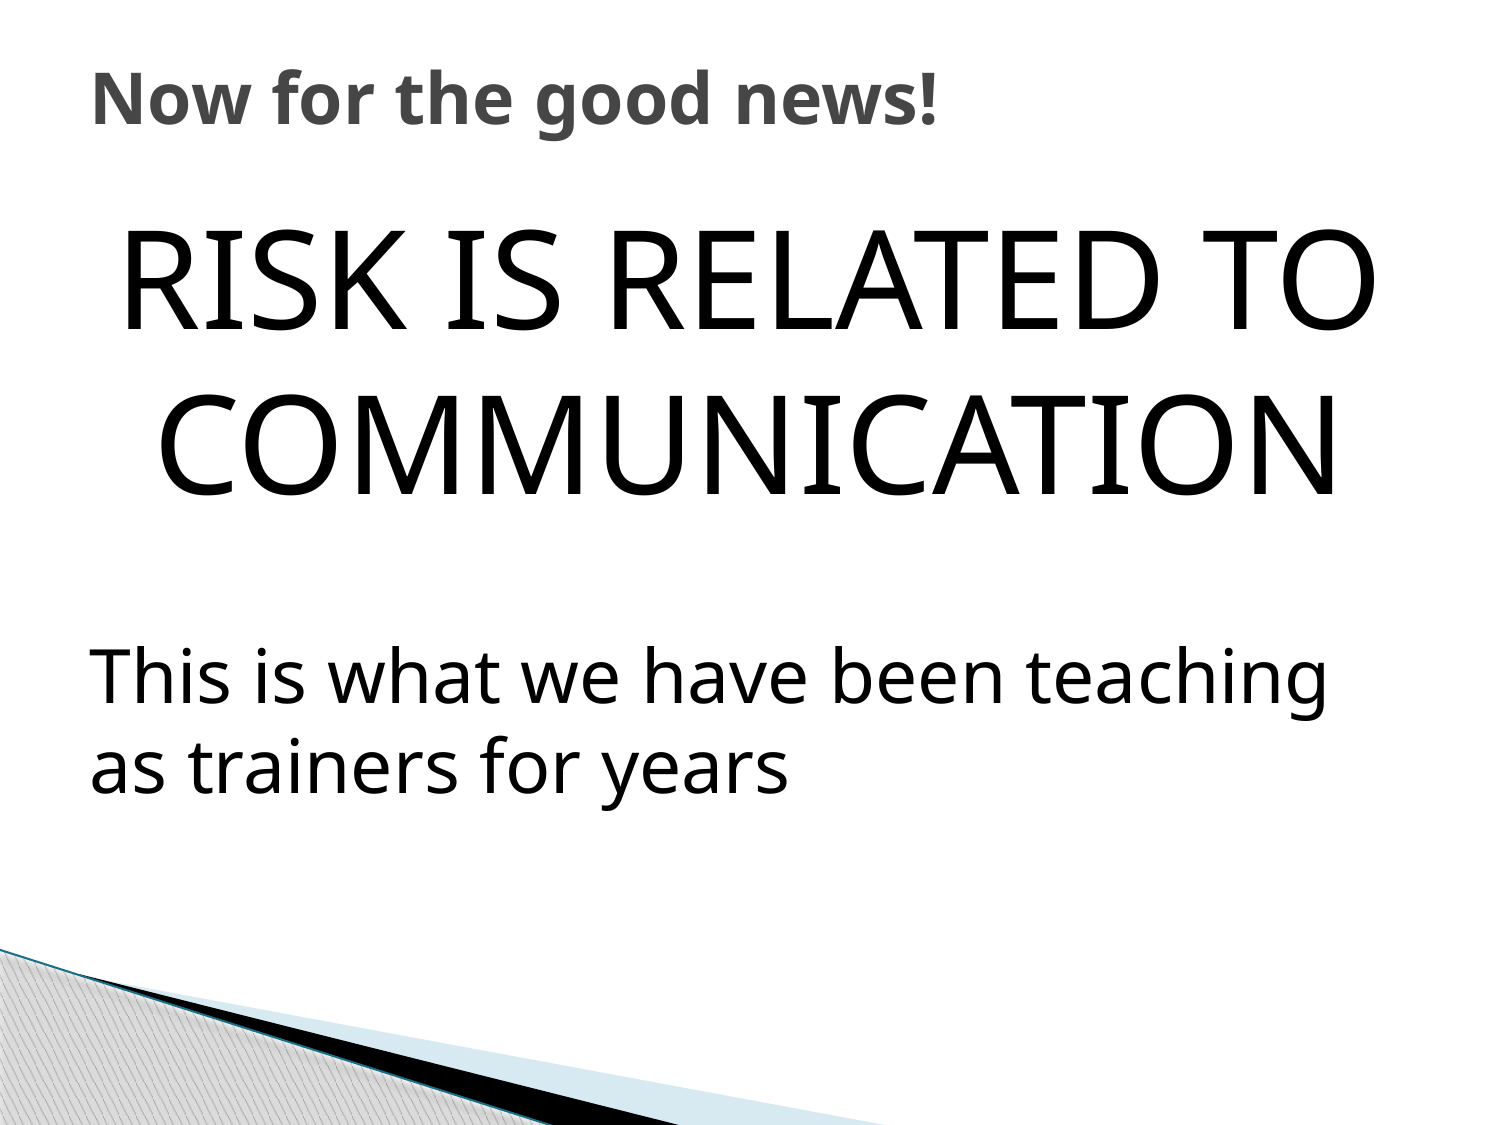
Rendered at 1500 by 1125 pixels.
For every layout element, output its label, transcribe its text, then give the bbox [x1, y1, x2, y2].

title Now for the good news! [75, 45, 1425, 233]
list RISK IS RELATED TO COMMUNICATION This is what we have been teaching as trainers for years [75, 233, 1425, 965]
